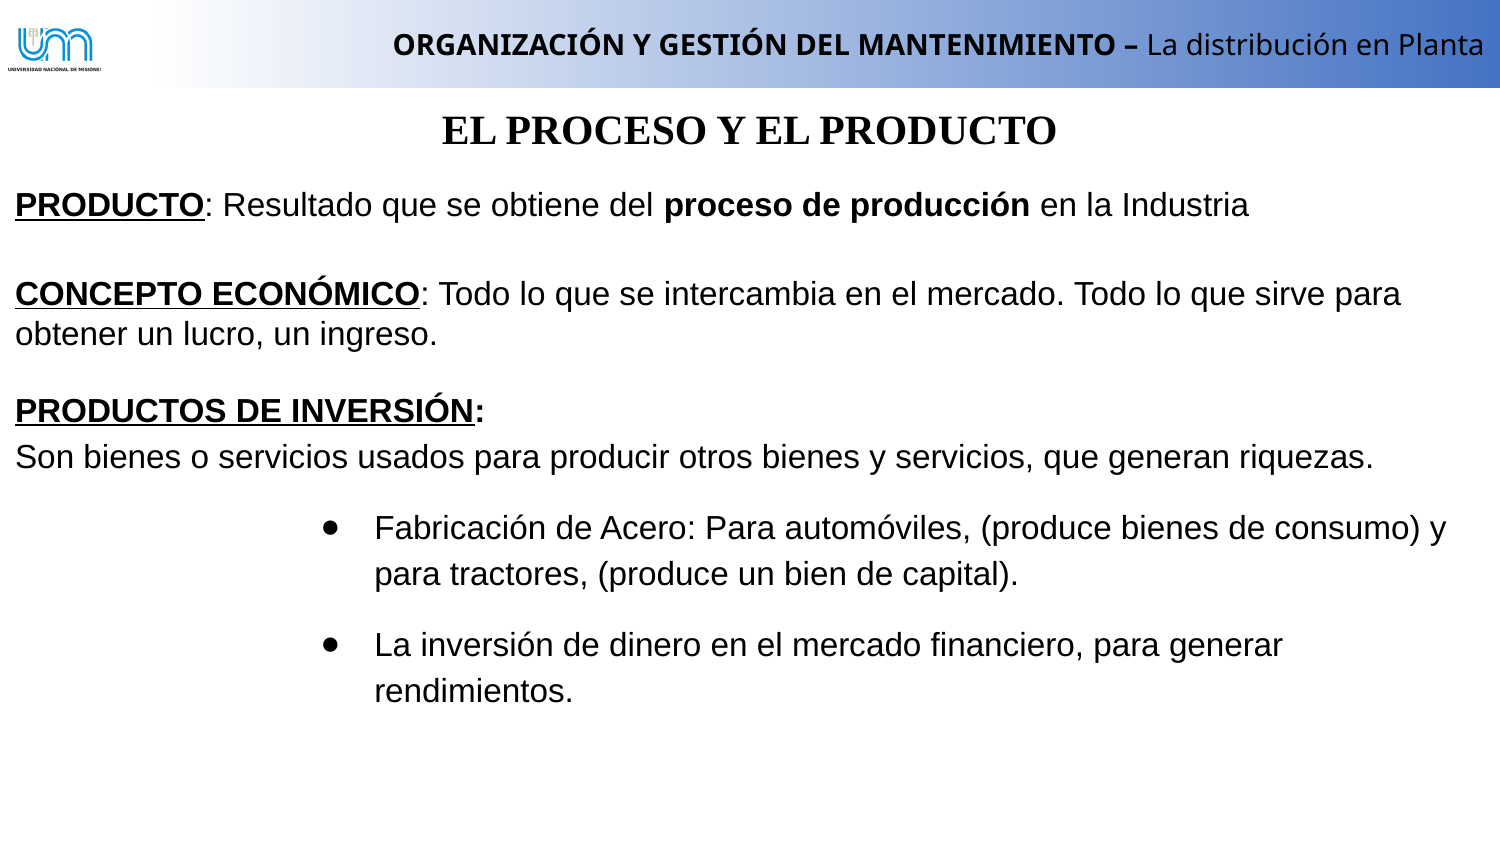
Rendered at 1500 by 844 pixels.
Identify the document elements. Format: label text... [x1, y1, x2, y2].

text_box EL PROCESO Y EL PRODUCTO [0, 87, 1500, 168]
text_box ORGANIZACIÓN Y GESTIÓN DEL MANTENIMIENTO – La distribución en Planta [100, 0, 1500, 87]
text_box Fabricación de Acero: Para automóviles, (produce bienes de consumo) y para tractores, (produce un bien de capital). [284, 485, 1500, 602]
text_box La inversión de dinero en el mercado financiero, para generar rendimientos. [284, 602, 1500, 725]
picture [0, 12, 110, 89]
text_box PRODUCTO: Resultado que se obtiene del proceso de producción en la Industria [0, 168, 1500, 239]
text_box PRODUCTOS DE INVERSIÓN: Son bienes o servicios usados para producir otros bienes y servicios, que generan riquezas. [0, 368, 1500, 491]
text_box CONCEPTO ECONÓMICO: Todo lo que se intercambia en el mercado. Todo lo que sirve para obtener un lucro, un ingreso. [0, 257, 1500, 368]
